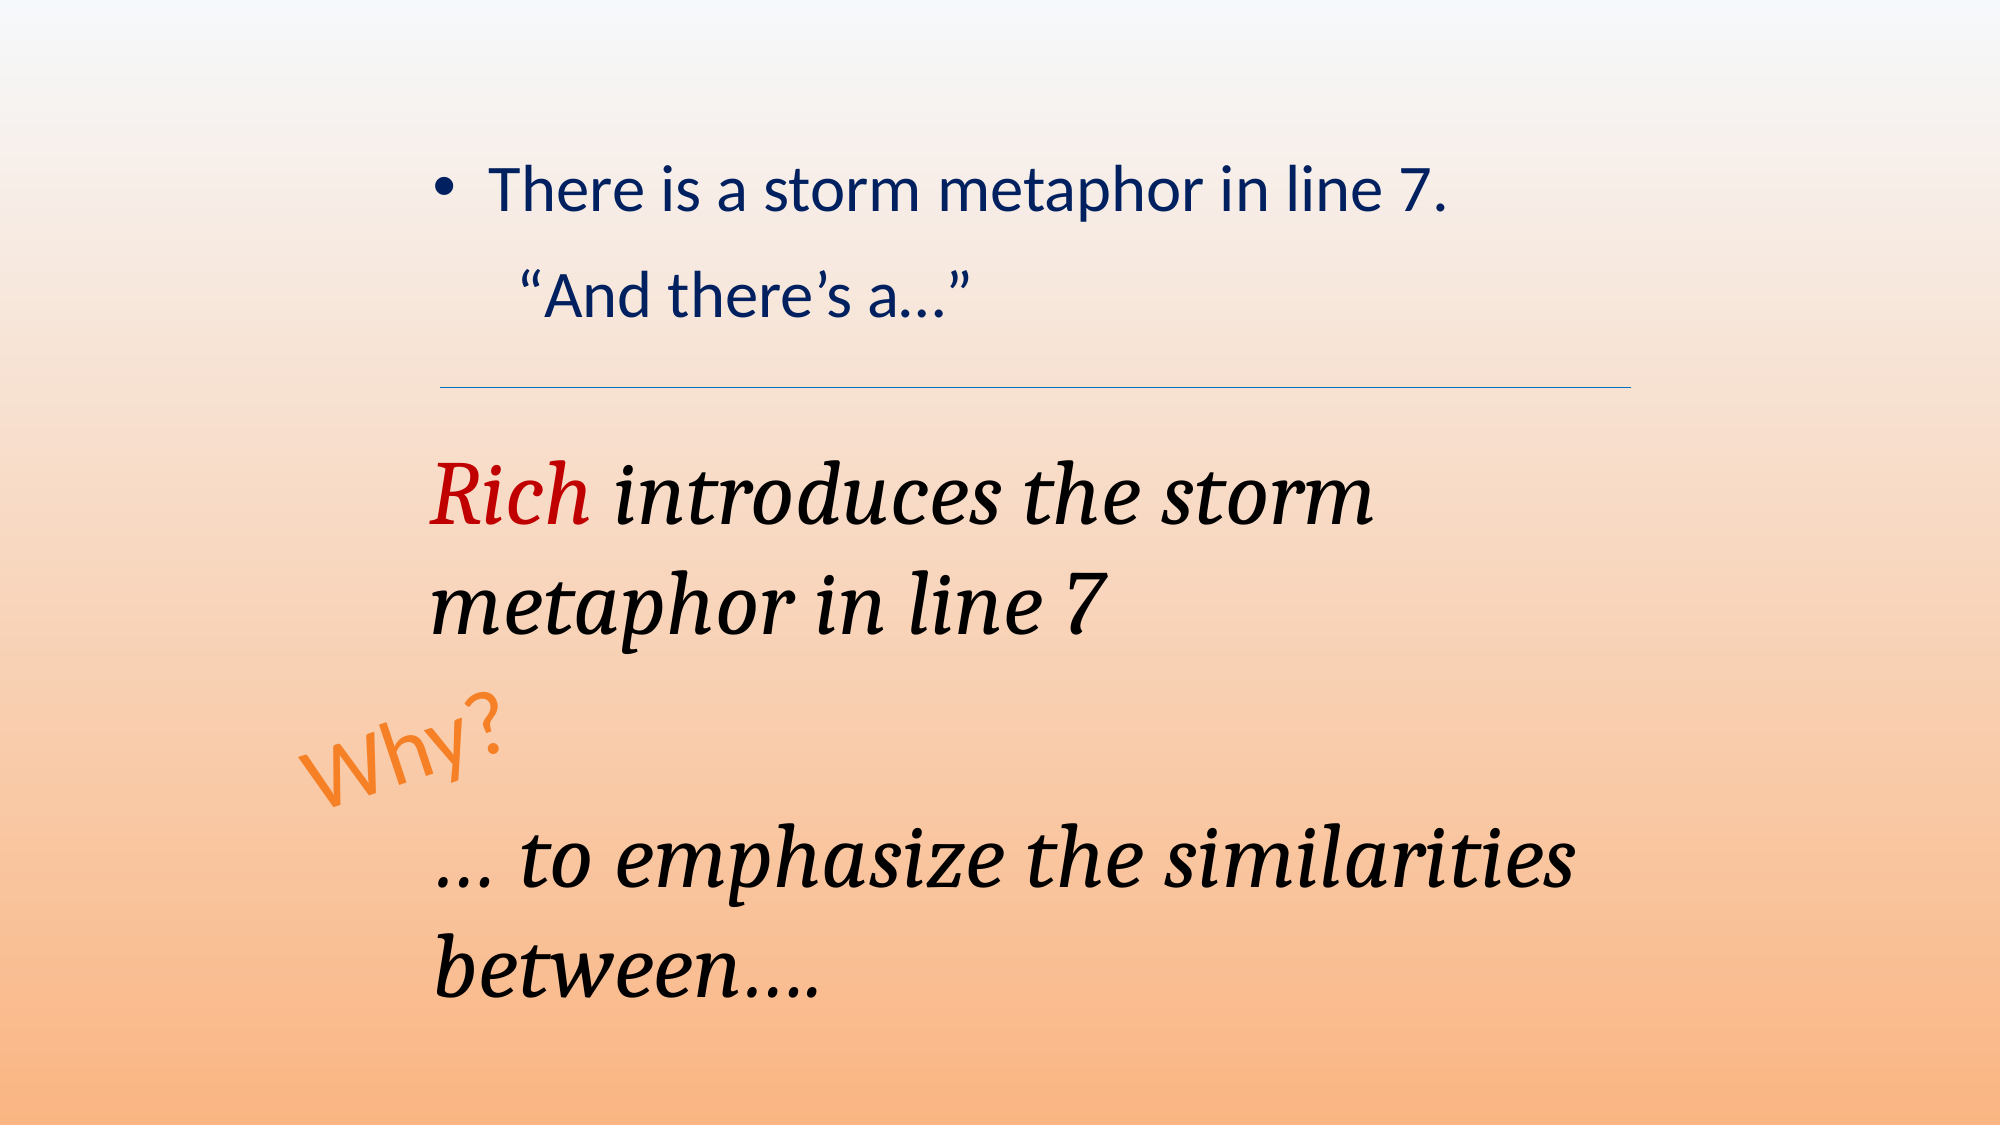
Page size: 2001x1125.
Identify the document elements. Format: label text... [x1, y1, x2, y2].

text_box “And there’s a…” [501, 243, 1605, 369]
text_box Why? [93, 581, 738, 902]
text_box … to emphasize the similarities between…. [417, 741, 1693, 1070]
text_box There is a storm metaphor in line 7. [417, 137, 1631, 350]
text_box Rich introduces the storm metaphor in line 7 [415, 425, 1691, 695]
